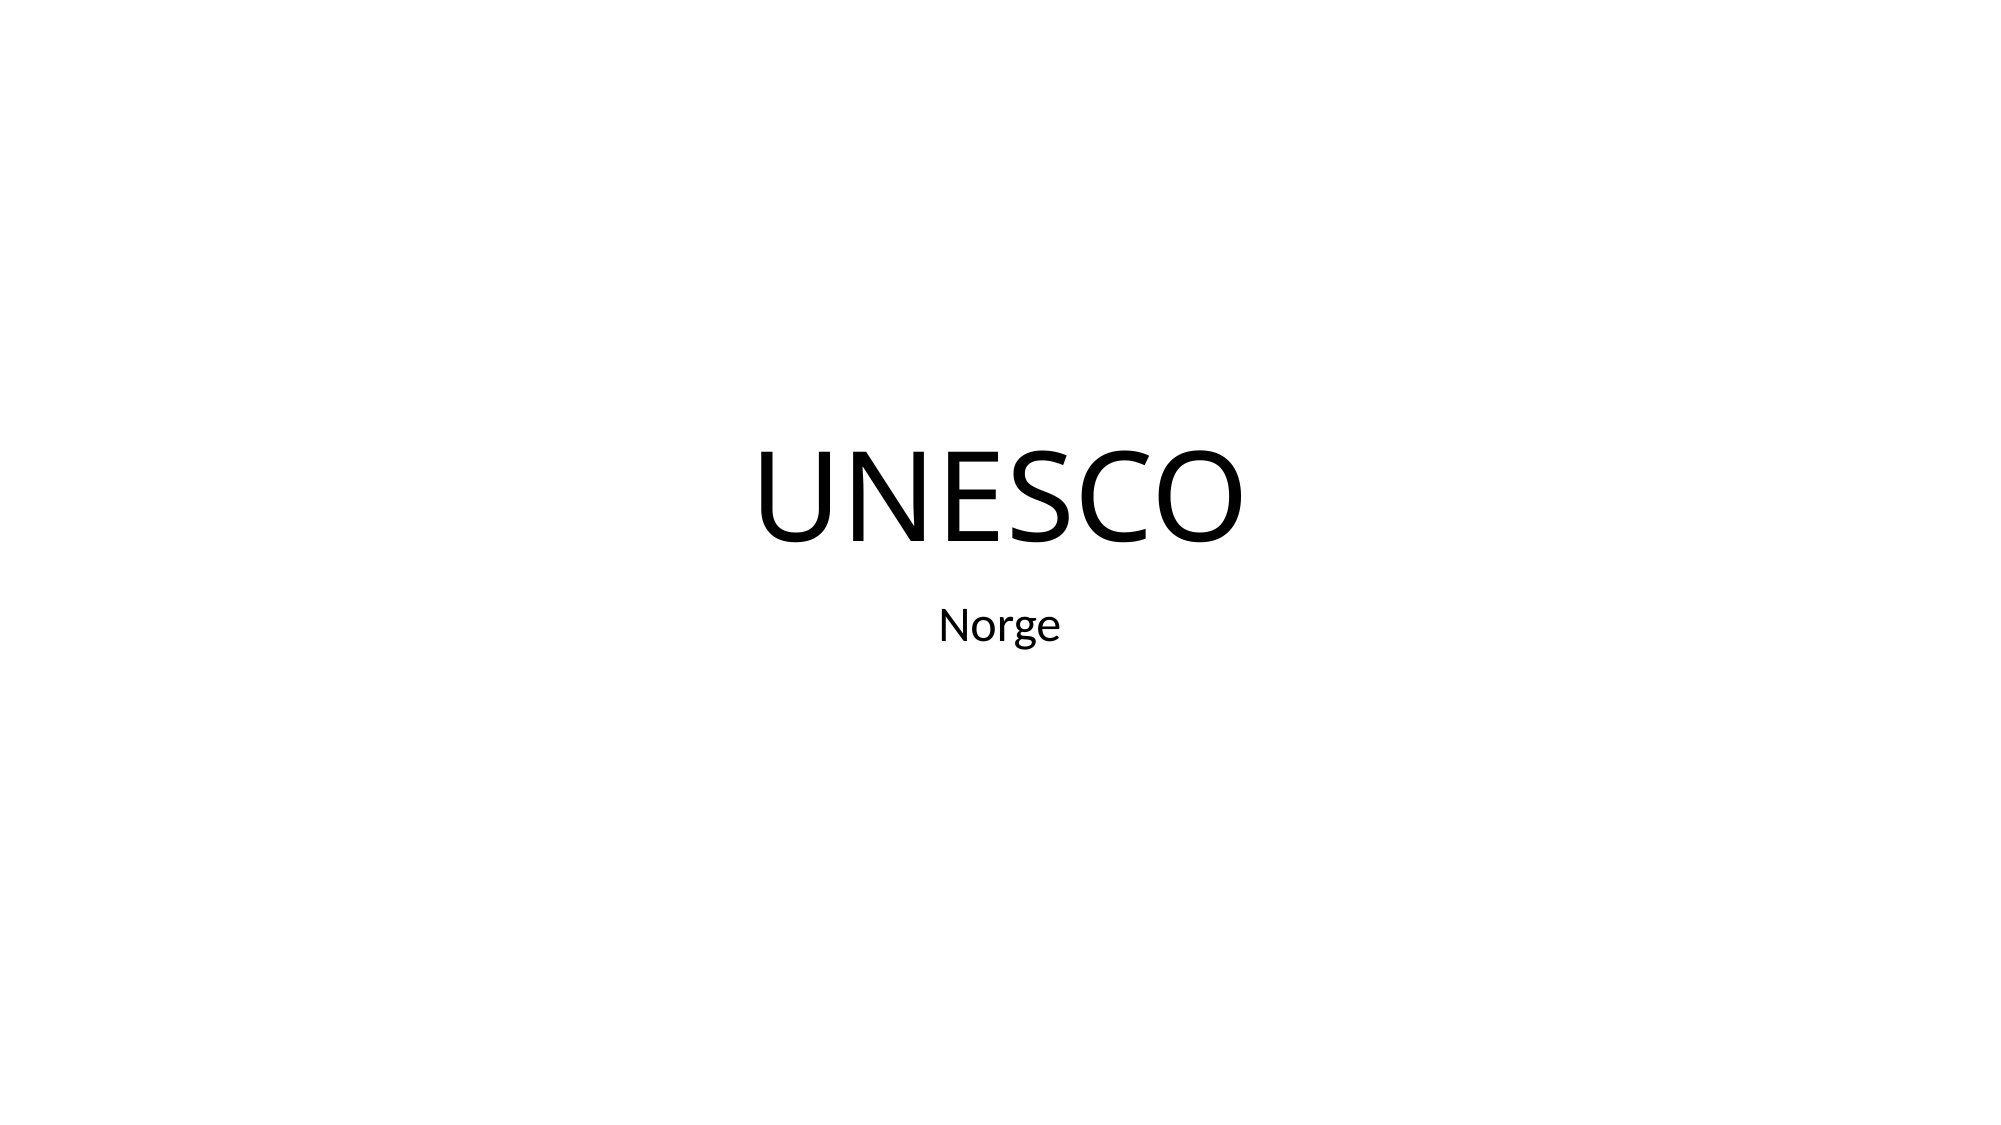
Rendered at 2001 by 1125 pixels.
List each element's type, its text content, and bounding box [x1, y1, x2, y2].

subtitle Norge [249, 590, 1750, 863]
title UNESCO [249, 184, 1750, 576]
